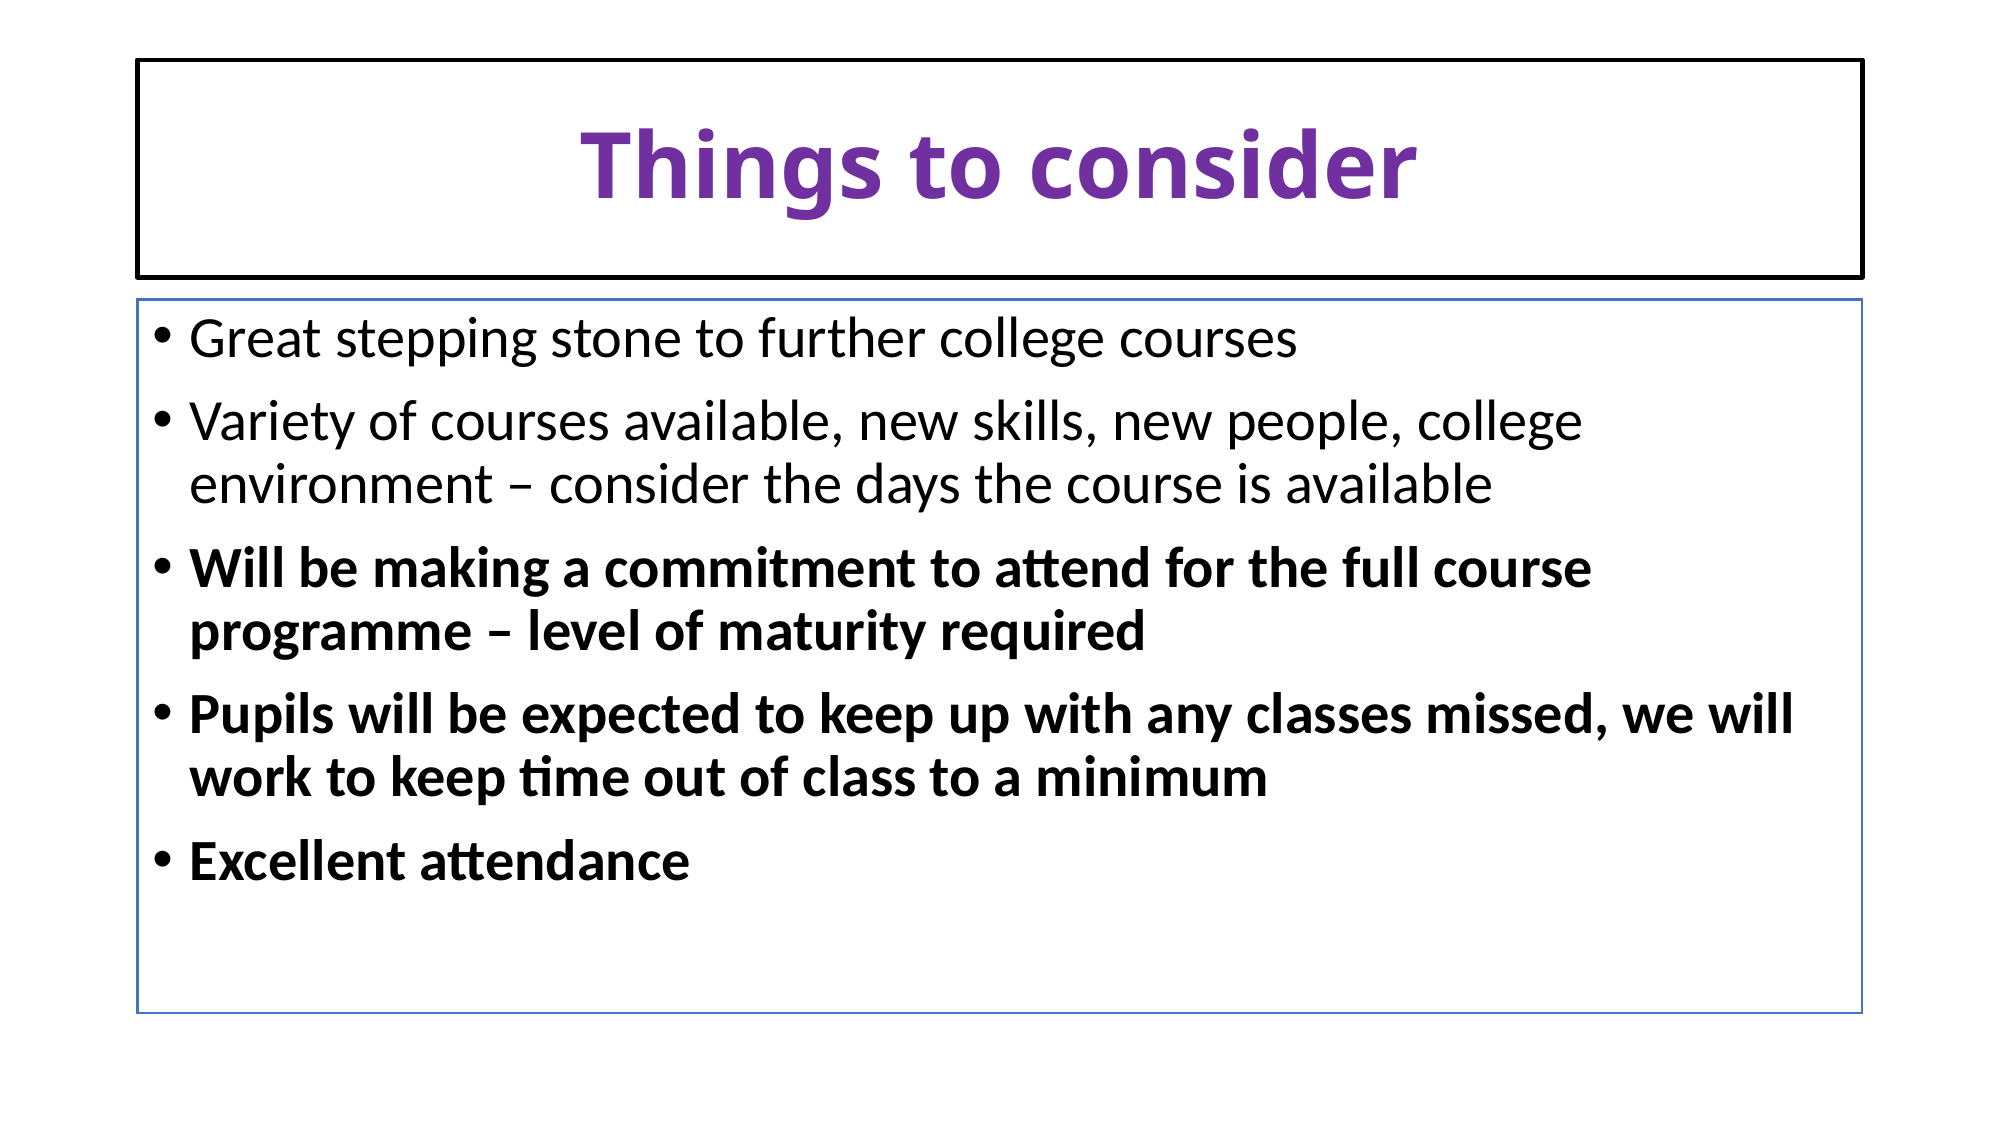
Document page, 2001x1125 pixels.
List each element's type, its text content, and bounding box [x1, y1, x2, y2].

title Things to consider [135, 58, 1865, 280]
list Great stepping stone to further college courses Variety of courses available, new skills, new people, college environment – consider the days the course is available Will be making a commitment to attend for the full course programme – level of maturity required Pupils will be expected to keep up with any classes missed, we will work to keep time out of class to a minimum Excellent attendance [136, 298, 1863, 1014]
